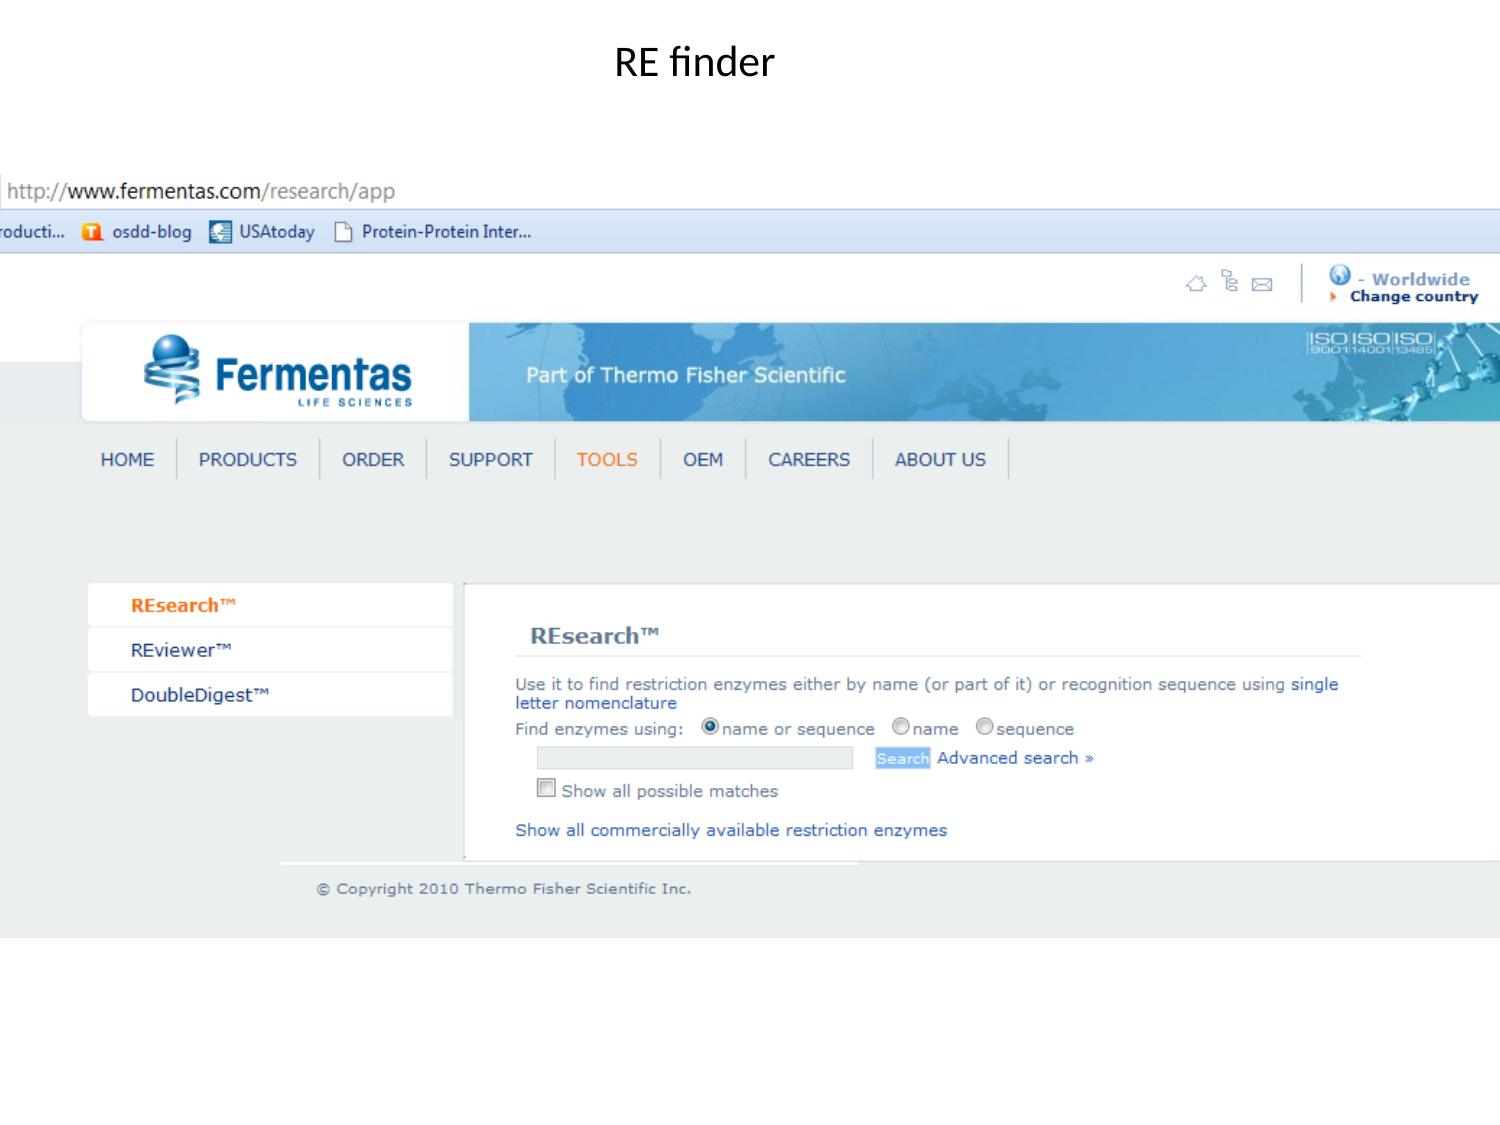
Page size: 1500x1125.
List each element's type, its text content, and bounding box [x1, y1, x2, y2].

text_box RE finder [75, 24, 1325, 93]
picture [0, 174, 1500, 938]
